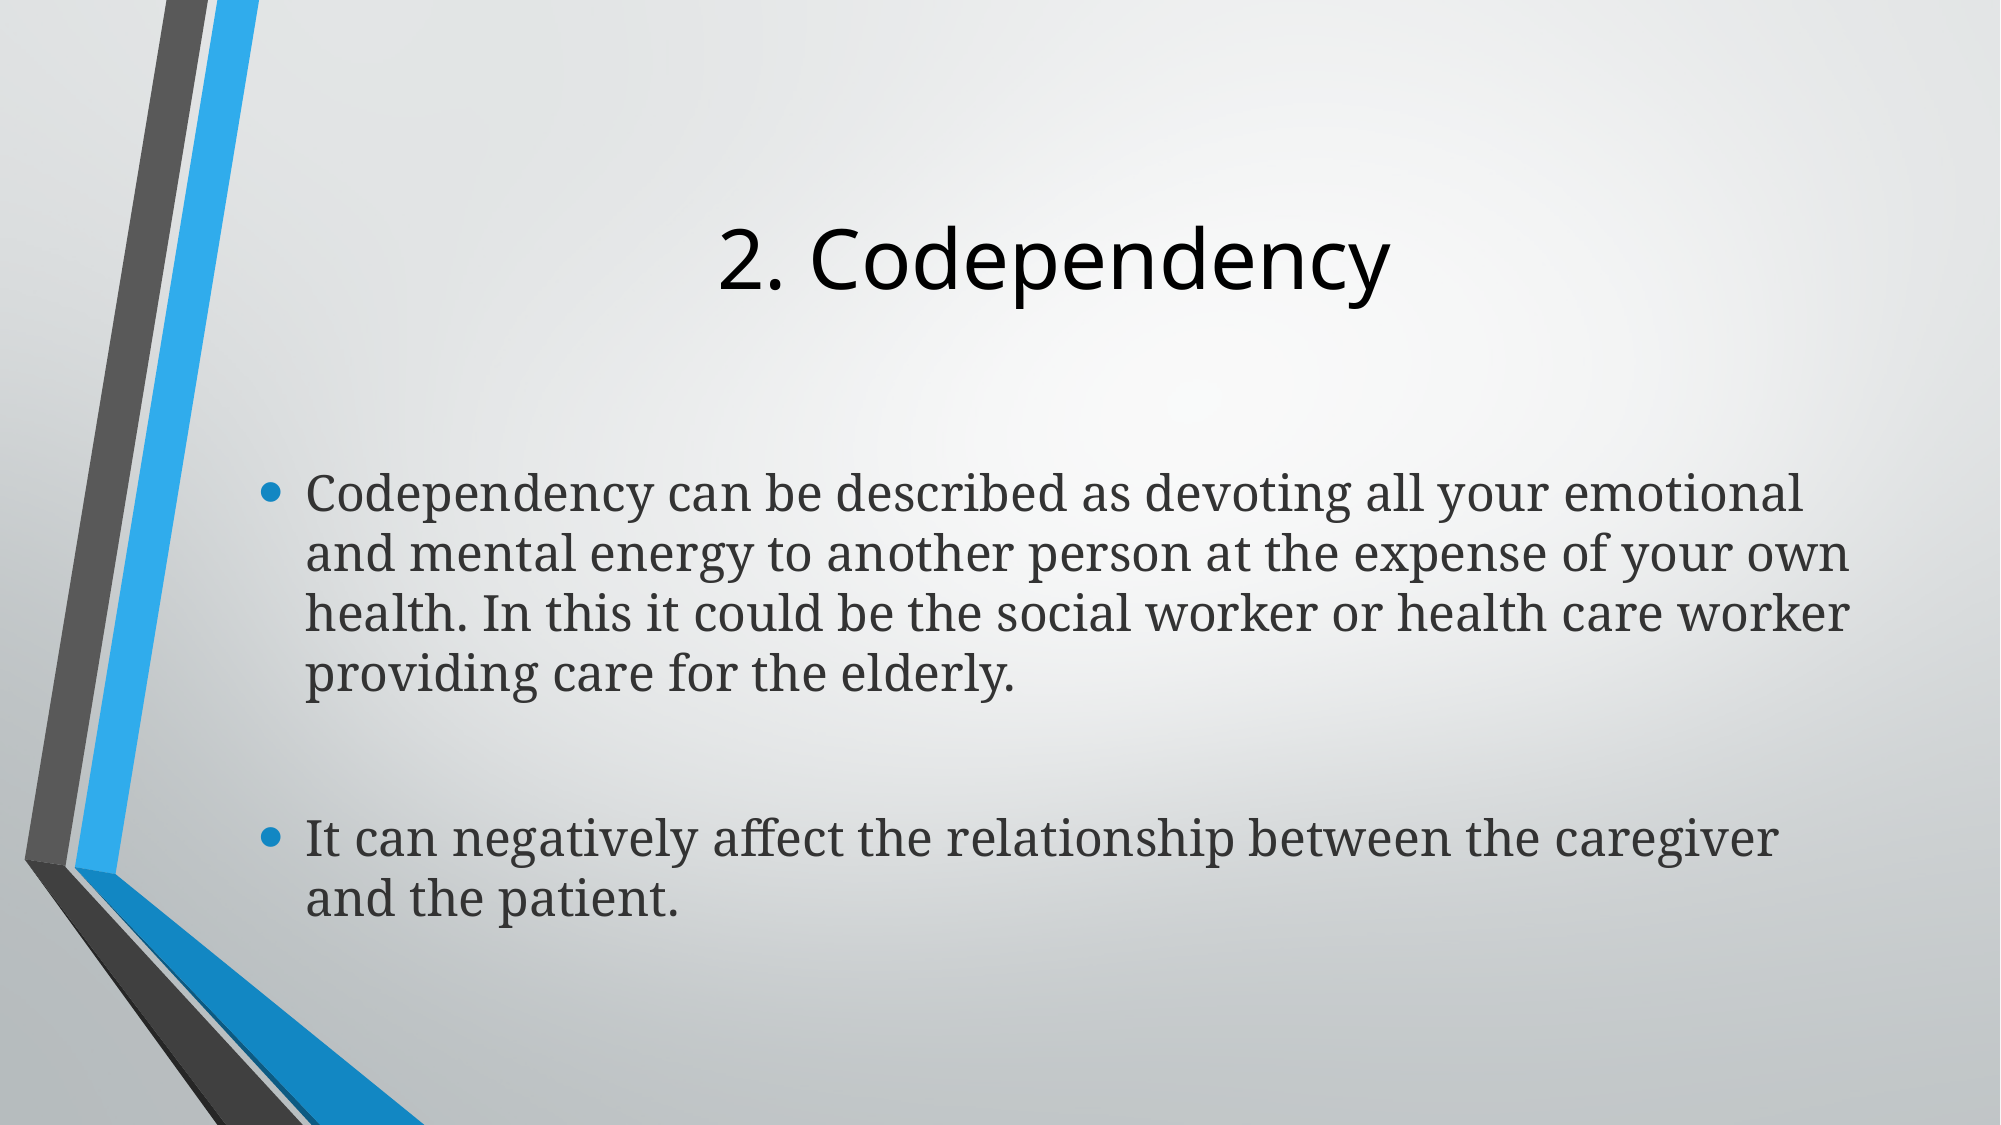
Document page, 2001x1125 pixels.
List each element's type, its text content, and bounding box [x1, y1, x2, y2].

list Codependency can be described as devoting all your emotional and mental energy to another person at the expense of your own health. In this it could be the social worker or health care worker providing care for the elderly. It can negatively affect the relationship between the caregiver and the patient. [243, 437, 1887, 950]
title 2. Codependency [243, 112, 1887, 400]
